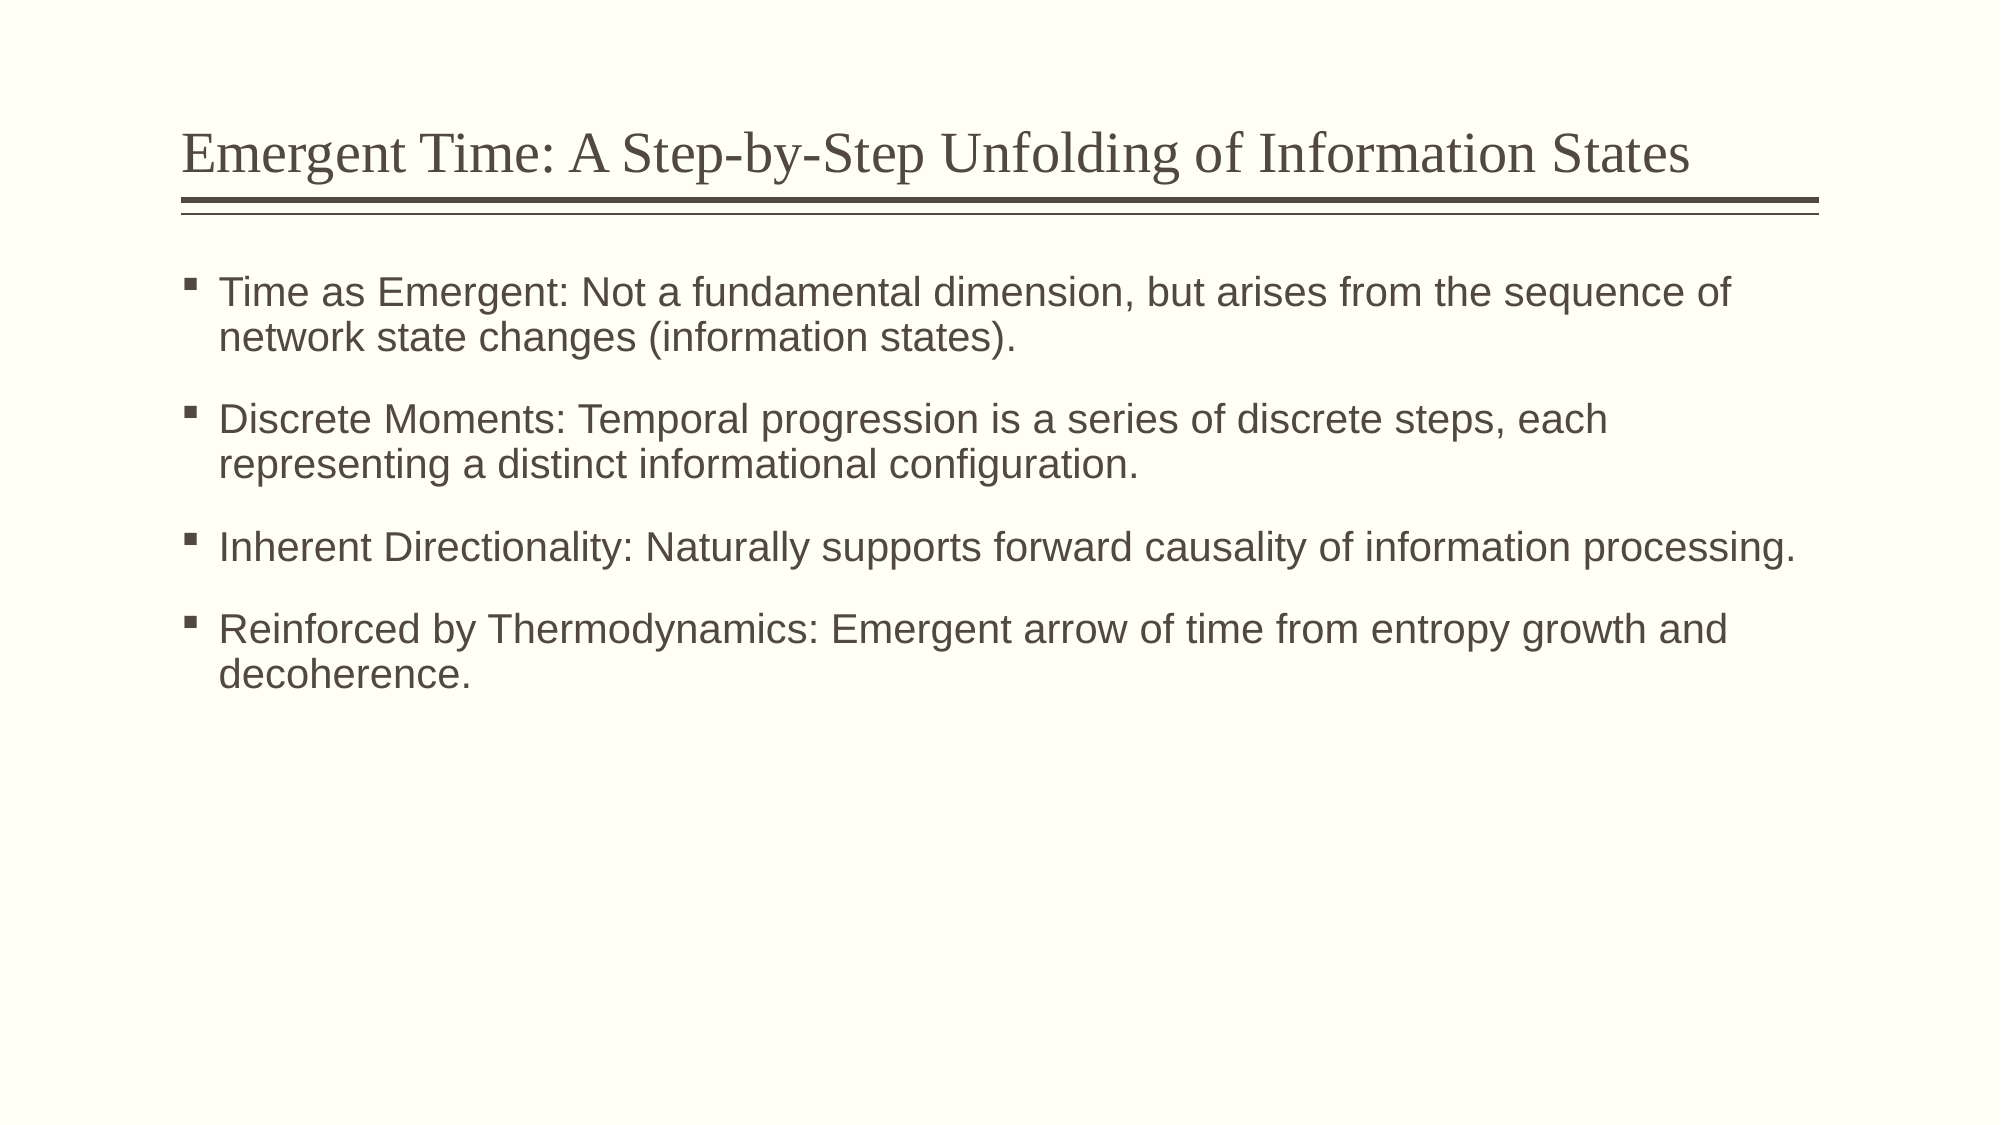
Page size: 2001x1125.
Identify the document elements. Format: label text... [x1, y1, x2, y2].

list Time as Emergent: Not a fundamental dimension, but arises from the sequence of network state changes (information states). Discrete Moments: Temporal progression is a series of discrete steps, each representing a distinct informational configuration. Inherent Directionality: Naturally supports forward causality of information processing. Reinforced by Thermodynamics: Emergent arrow of time from entropy growth and decoherence. [181, 262, 1819, 1013]
title Emergent Time: A Step-by-Step Unfolding of Information States [181, 12, 1819, 193]
